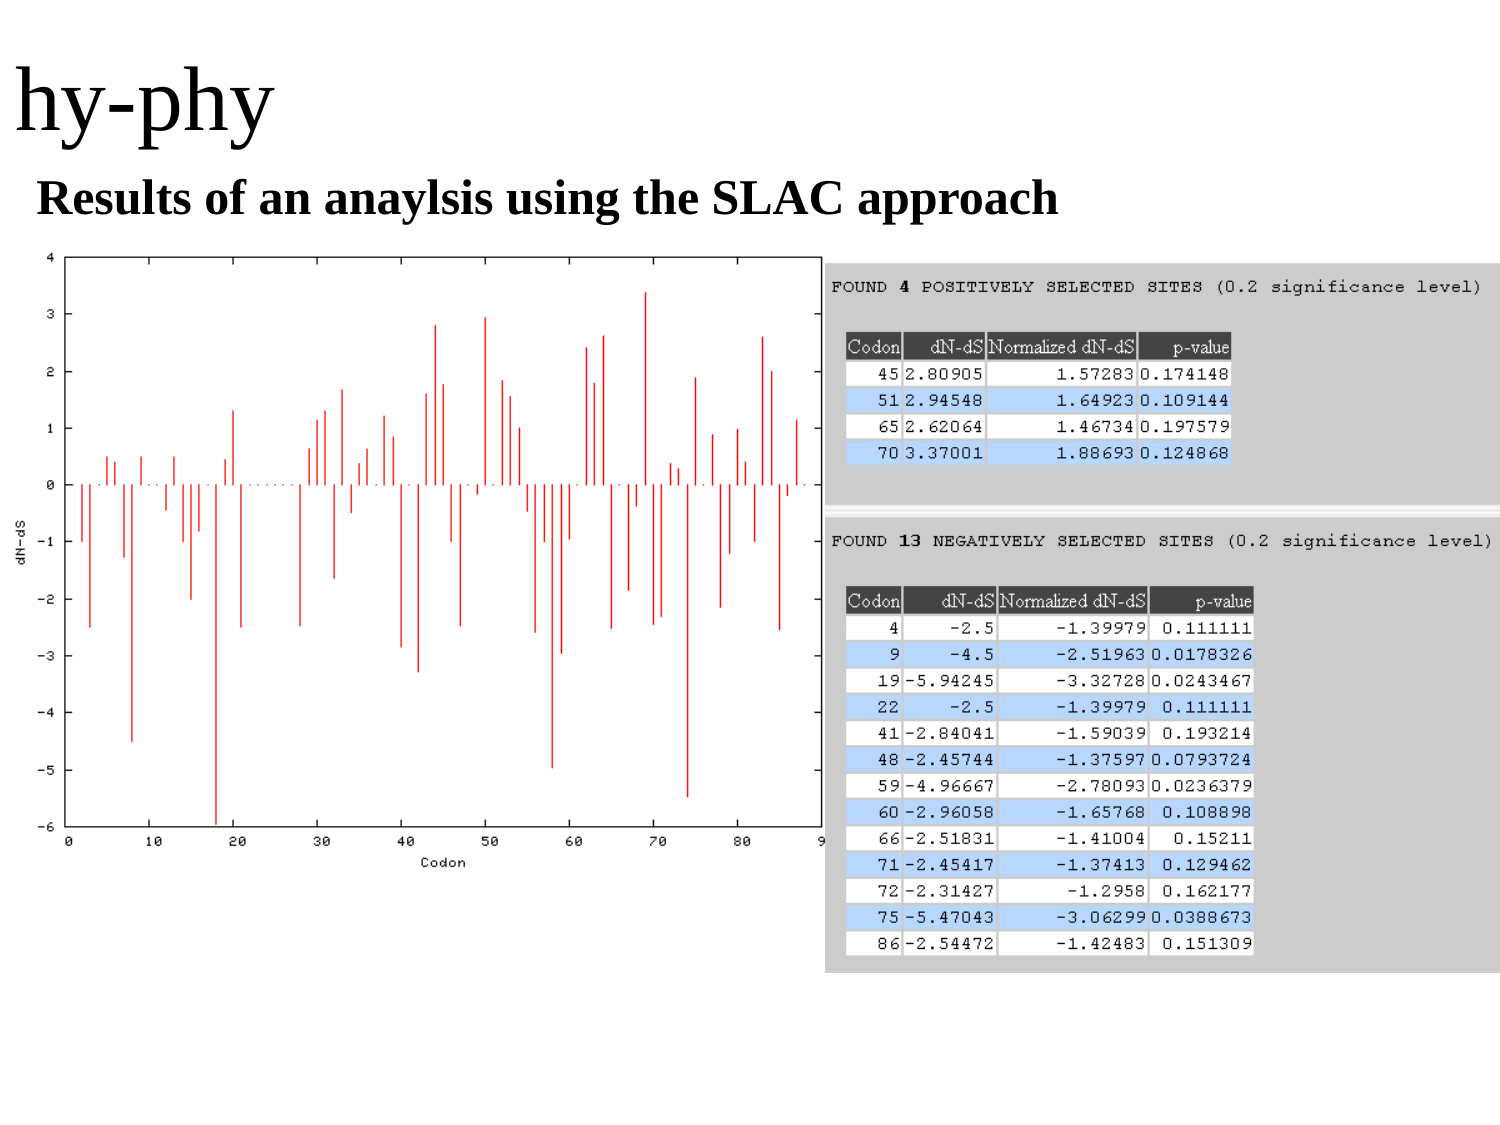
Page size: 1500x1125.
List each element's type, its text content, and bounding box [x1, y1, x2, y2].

title hy-phy [0, 0, 1275, 188]
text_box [824, 262, 1500, 973]
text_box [0, 237, 851, 875]
text_box Results of an anaylsis using the SLAC approach [21, 156, 1087, 232]
